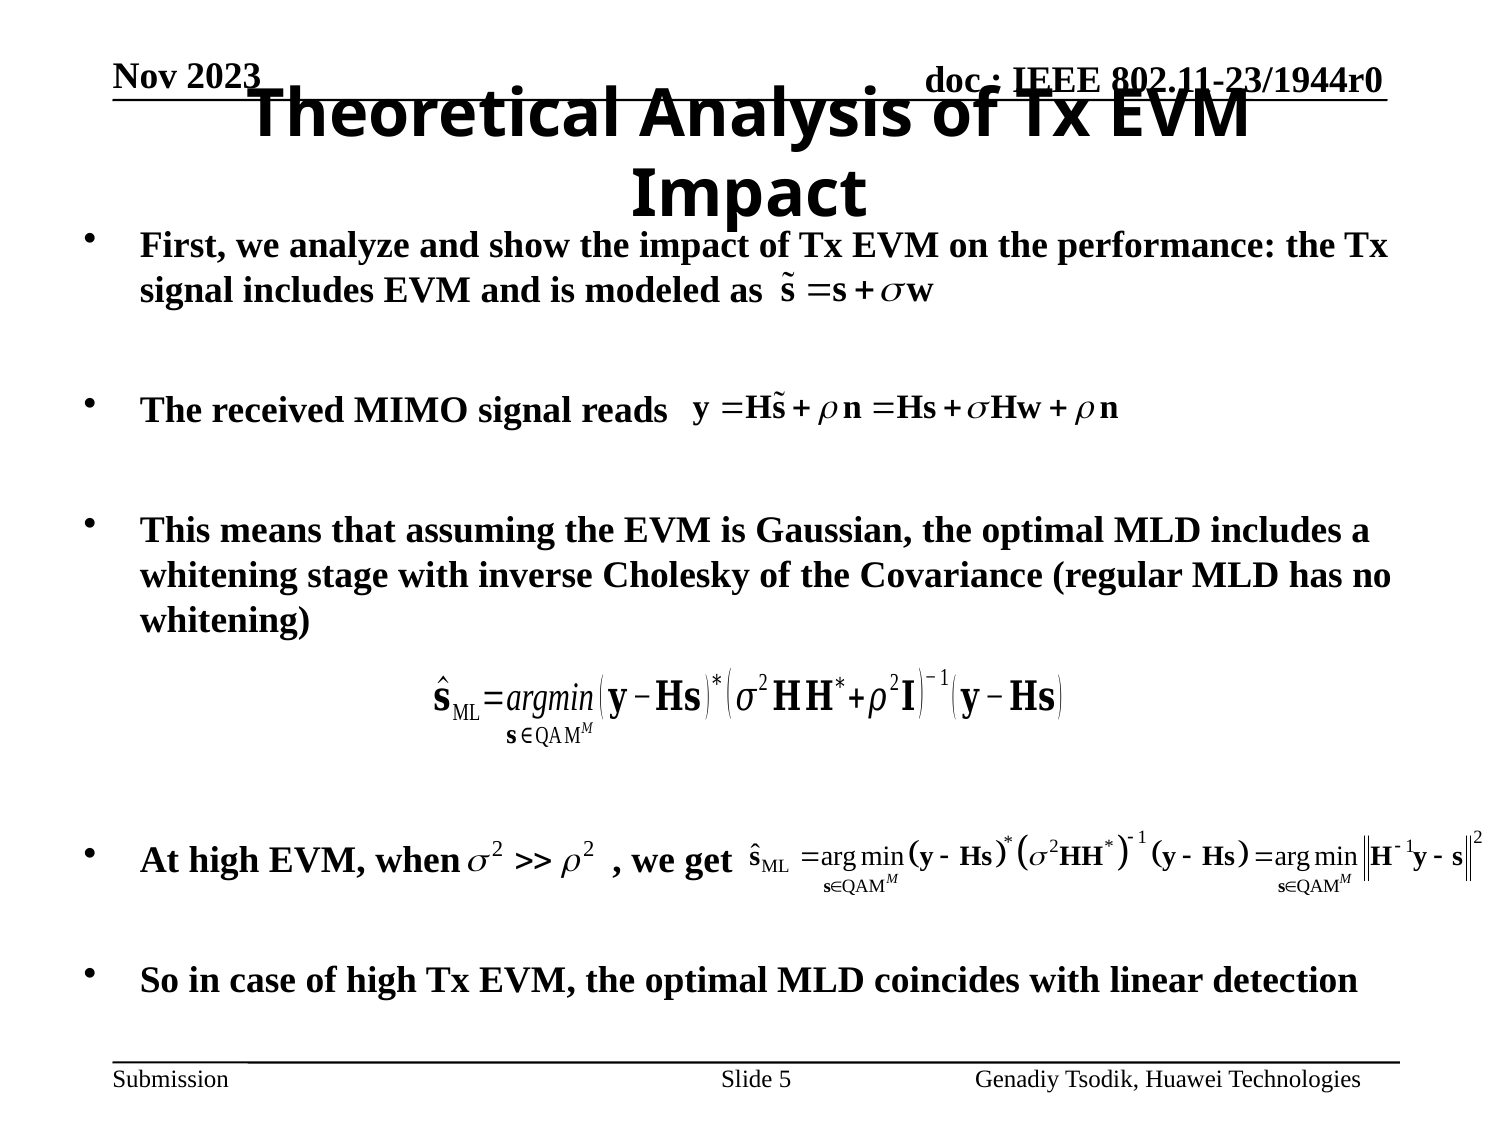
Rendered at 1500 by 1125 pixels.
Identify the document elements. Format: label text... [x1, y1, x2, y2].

title Theoretical Analysis of Tx EVM Impact [112, 112, 1388, 187]
slide_number Slide 5 [712, 1061, 800, 1093]
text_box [462, 831, 602, 887]
text_box First, we analyze and show the impact of Tx EVM on the performance: the Tx signal includes EVM and is modeled as The received MIMO signal reads This means that assuming the EVM is Gaussian, the optimal MLD includes a whitening stage with inverse Cholesky of the Covariance (regular MLD has no whitening) At high EVM, when , we get So in case of high Tx EVM, the optimal MLD coincides with linear detection [68, 212, 1432, 1008]
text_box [745, 822, 1489, 904]
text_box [687, 387, 1126, 434]
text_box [775, 266, 942, 312]
